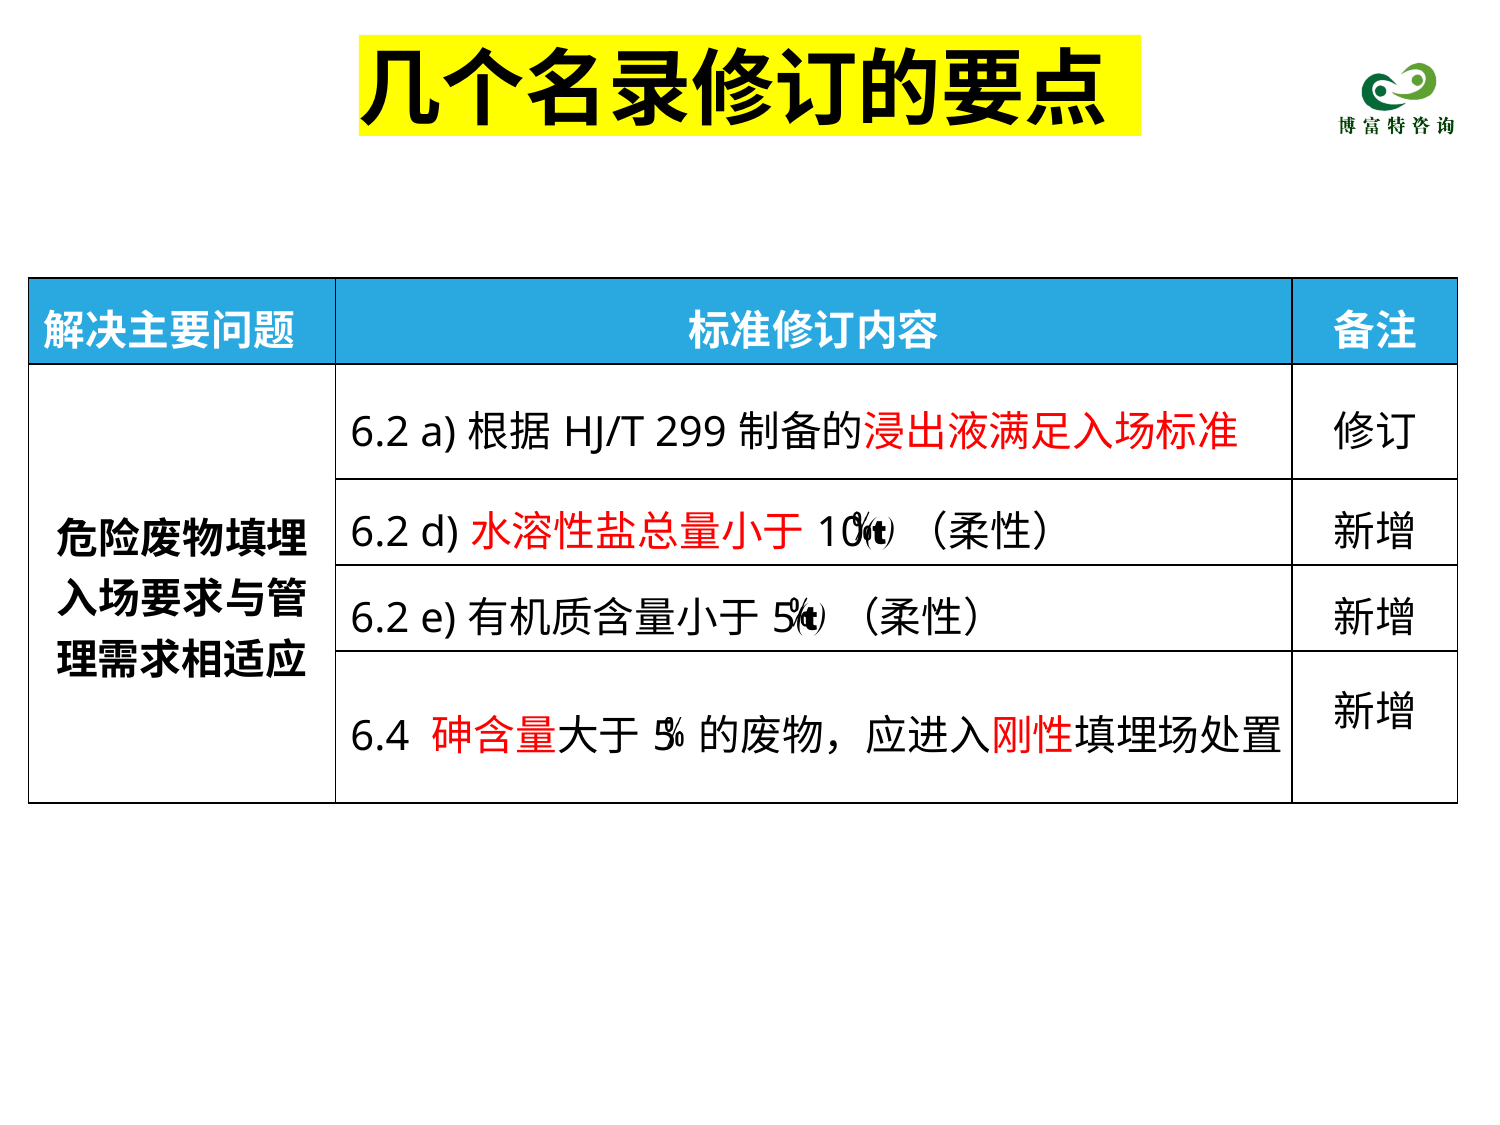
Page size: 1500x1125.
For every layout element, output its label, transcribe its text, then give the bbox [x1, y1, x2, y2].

table_cell 6.2 e)有机质含量小于5（柔性） [336, 566, 1291, 650]
table_cell 修订 [1293, 365, 1457, 478]
table_cell 危险废物填埋 入场要求与管 理需求相适应 [29, 365, 335, 802]
table_cell 新增 [1293, 652, 1457, 802]
picture [1324, 62, 1473, 137]
table_cell 6.2 d)水溶性盐总量小于10（柔性） [336, 480, 1291, 564]
table_cell 6.4 砷含量大于5 的废物，应进入刚性填埋场处置 [336, 652, 1291, 802]
table_cell 新增 [1293, 480, 1457, 564]
table_cell 6.2 a)根据HJ/T 299制备的浸出液满足入场标准 [336, 365, 1291, 478]
table_header 标准修订内容 [336, 279, 1291, 363]
table_cell 新增 [1293, 566, 1457, 650]
title 几个名录修订的要点 [358, 34, 1142, 136]
table_header 备注 [1293, 279, 1457, 363]
table_header 解决主要问题 [29, 279, 335, 363]
